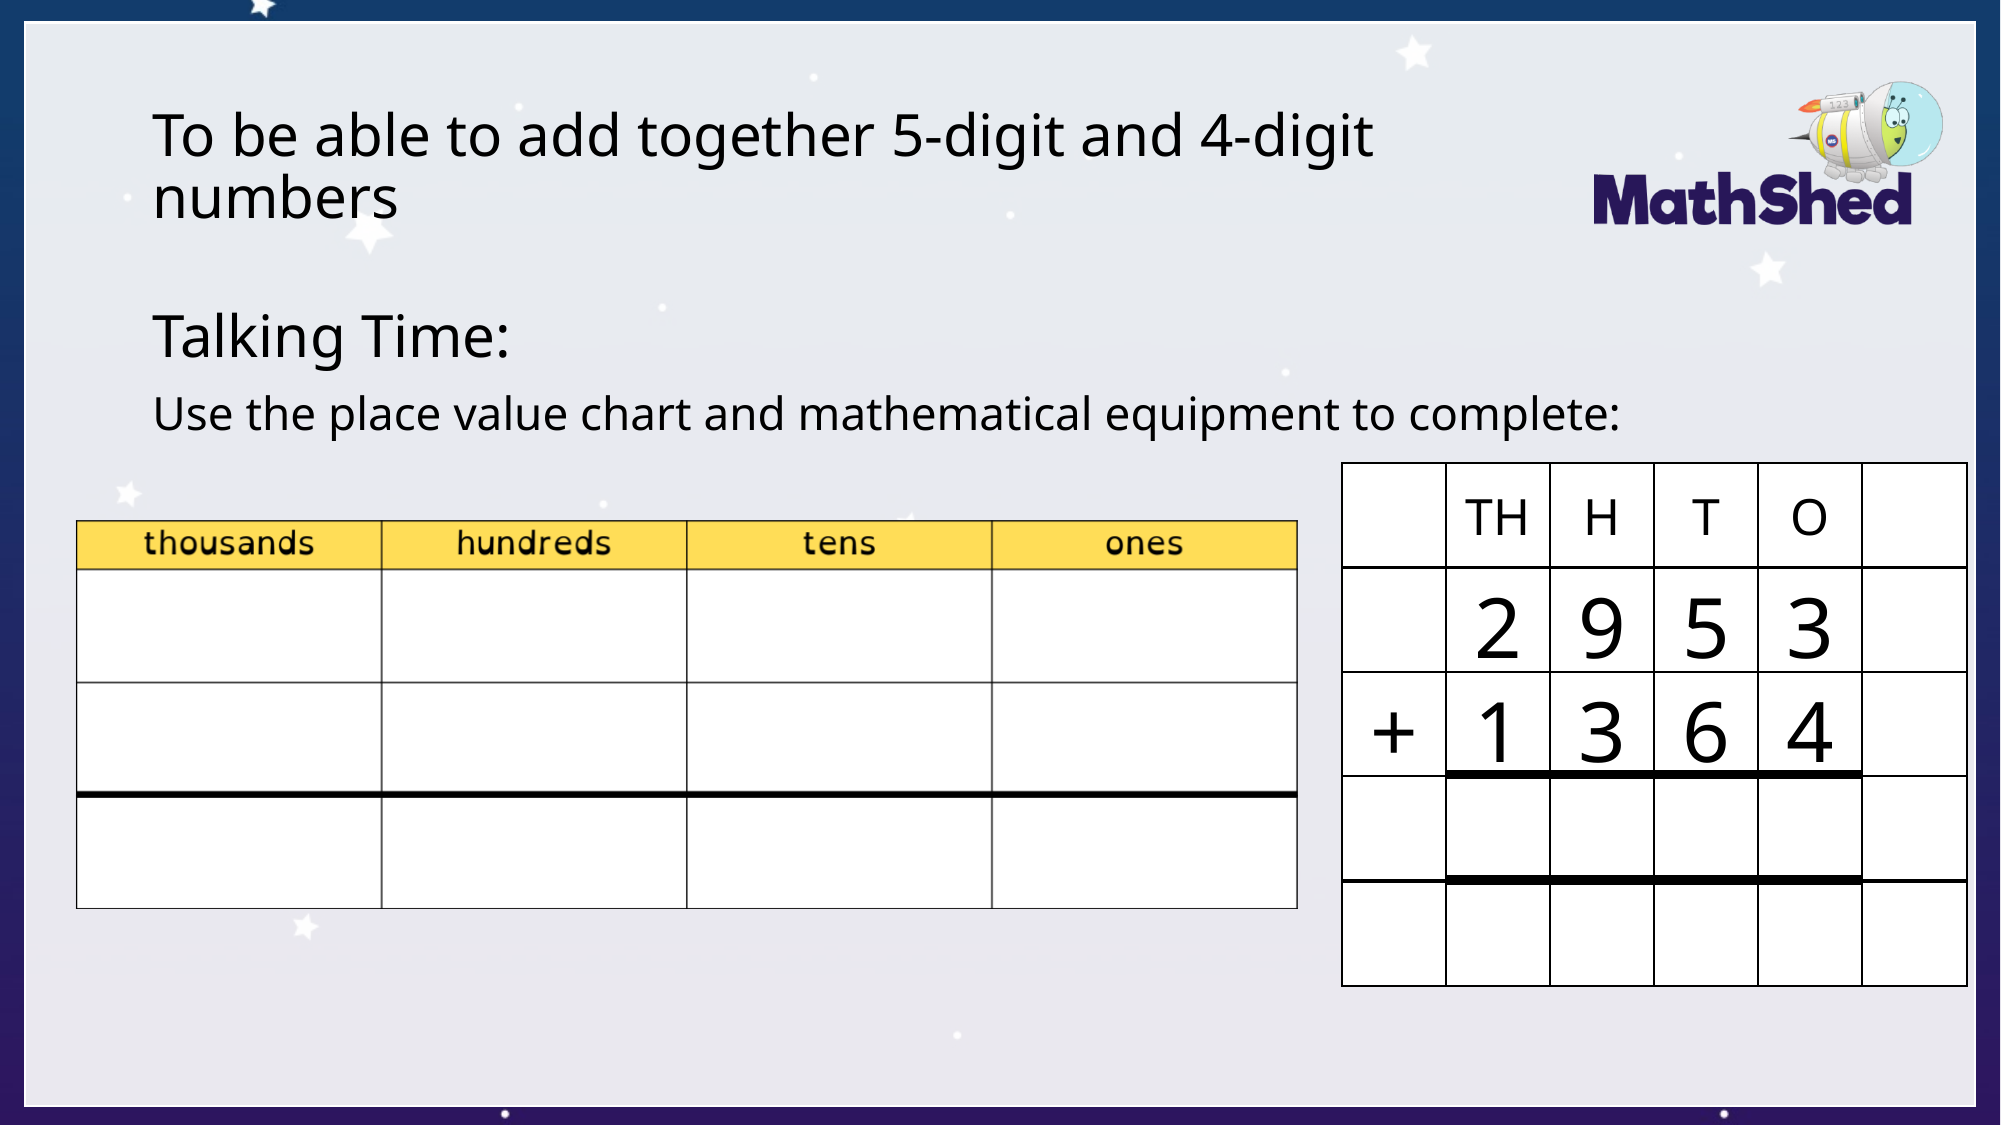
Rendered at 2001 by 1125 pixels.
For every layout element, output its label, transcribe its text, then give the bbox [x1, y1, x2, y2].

text_box [1341, 881, 1445, 987]
text_box 2 [1445, 567, 1549, 671]
text_box [1861, 881, 1968, 987]
text_box [1653, 779, 1757, 875]
text_box [1757, 885, 1861, 987]
text_box [1549, 779, 1653, 875]
text_box 5 [1653, 567, 1757, 671]
text_box 9 [1549, 567, 1653, 671]
text_box [1341, 775, 1445, 881]
picture [0, 0, 2001, 1125]
text_box [1341, 462, 1445, 567]
text_box [1341, 567, 1445, 671]
title To be able to add together 5-digit and 4-digit numbers [137, 59, 1578, 278]
text_box TH [1445, 462, 1549, 567]
text_box [1757, 779, 1861, 875]
text_box [1861, 462, 1968, 567]
text_box + [1341, 671, 1445, 775]
text_box [1445, 881, 1549, 987]
text_box 3 [1549, 671, 1653, 770]
text_box [1653, 885, 1757, 987]
list Talking Time: Use the place value chart and mathematical equipment to complete: [137, 299, 1863, 1014]
text_box [1861, 567, 1968, 671]
text_box 4 [1757, 671, 1861, 770]
text_box [1861, 775, 1968, 881]
text_box 6 [1653, 671, 1757, 770]
text_box 3 [1757, 567, 1861, 671]
text_box [1445, 775, 1549, 875]
text_box O [1757, 462, 1861, 567]
text_box [1549, 885, 1653, 987]
text_box [1861, 671, 1968, 775]
text_box T [1653, 462, 1757, 567]
text_box H [1549, 462, 1653, 567]
text_box 1 [1445, 671, 1549, 770]
